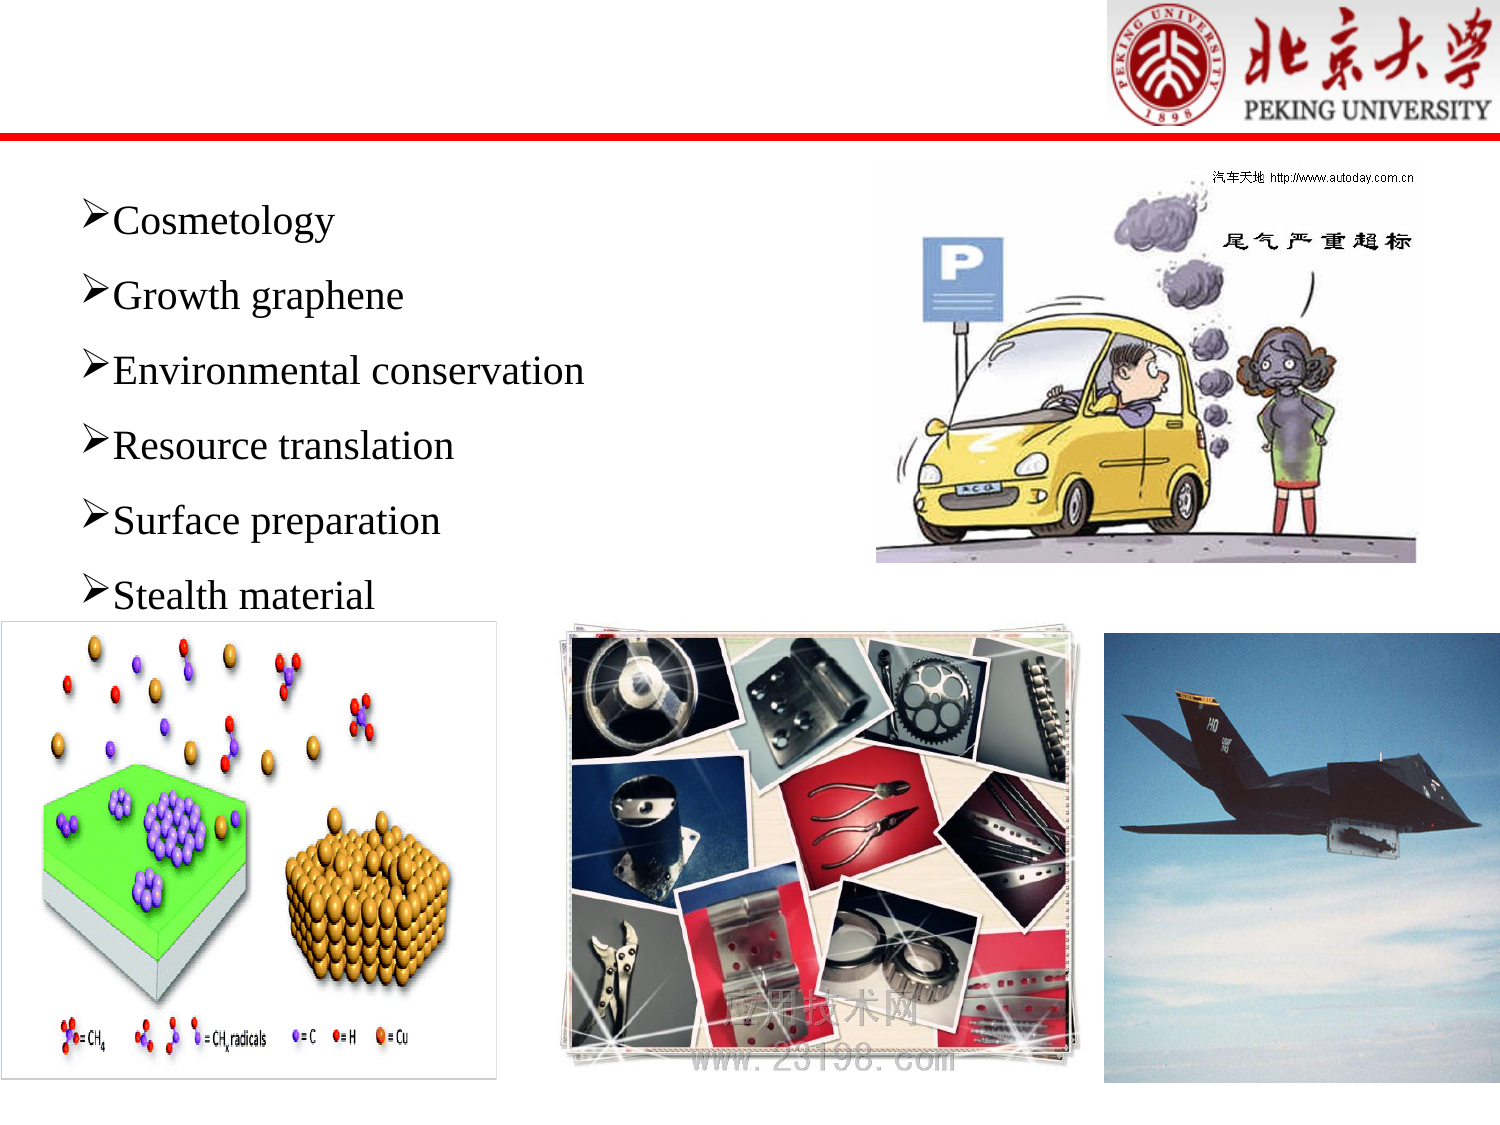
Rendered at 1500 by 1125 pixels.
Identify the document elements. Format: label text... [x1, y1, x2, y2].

picture [875, 160, 1419, 563]
picture [1107, 0, 1500, 126]
text_box Cosmetology Growth graphene Environmental conservation Resource translation Surface preparation Stealth material [64, 160, 1388, 676]
picture [0, 621, 497, 1080]
picture [548, 621, 1093, 1071]
picture [1104, 633, 1500, 1083]
